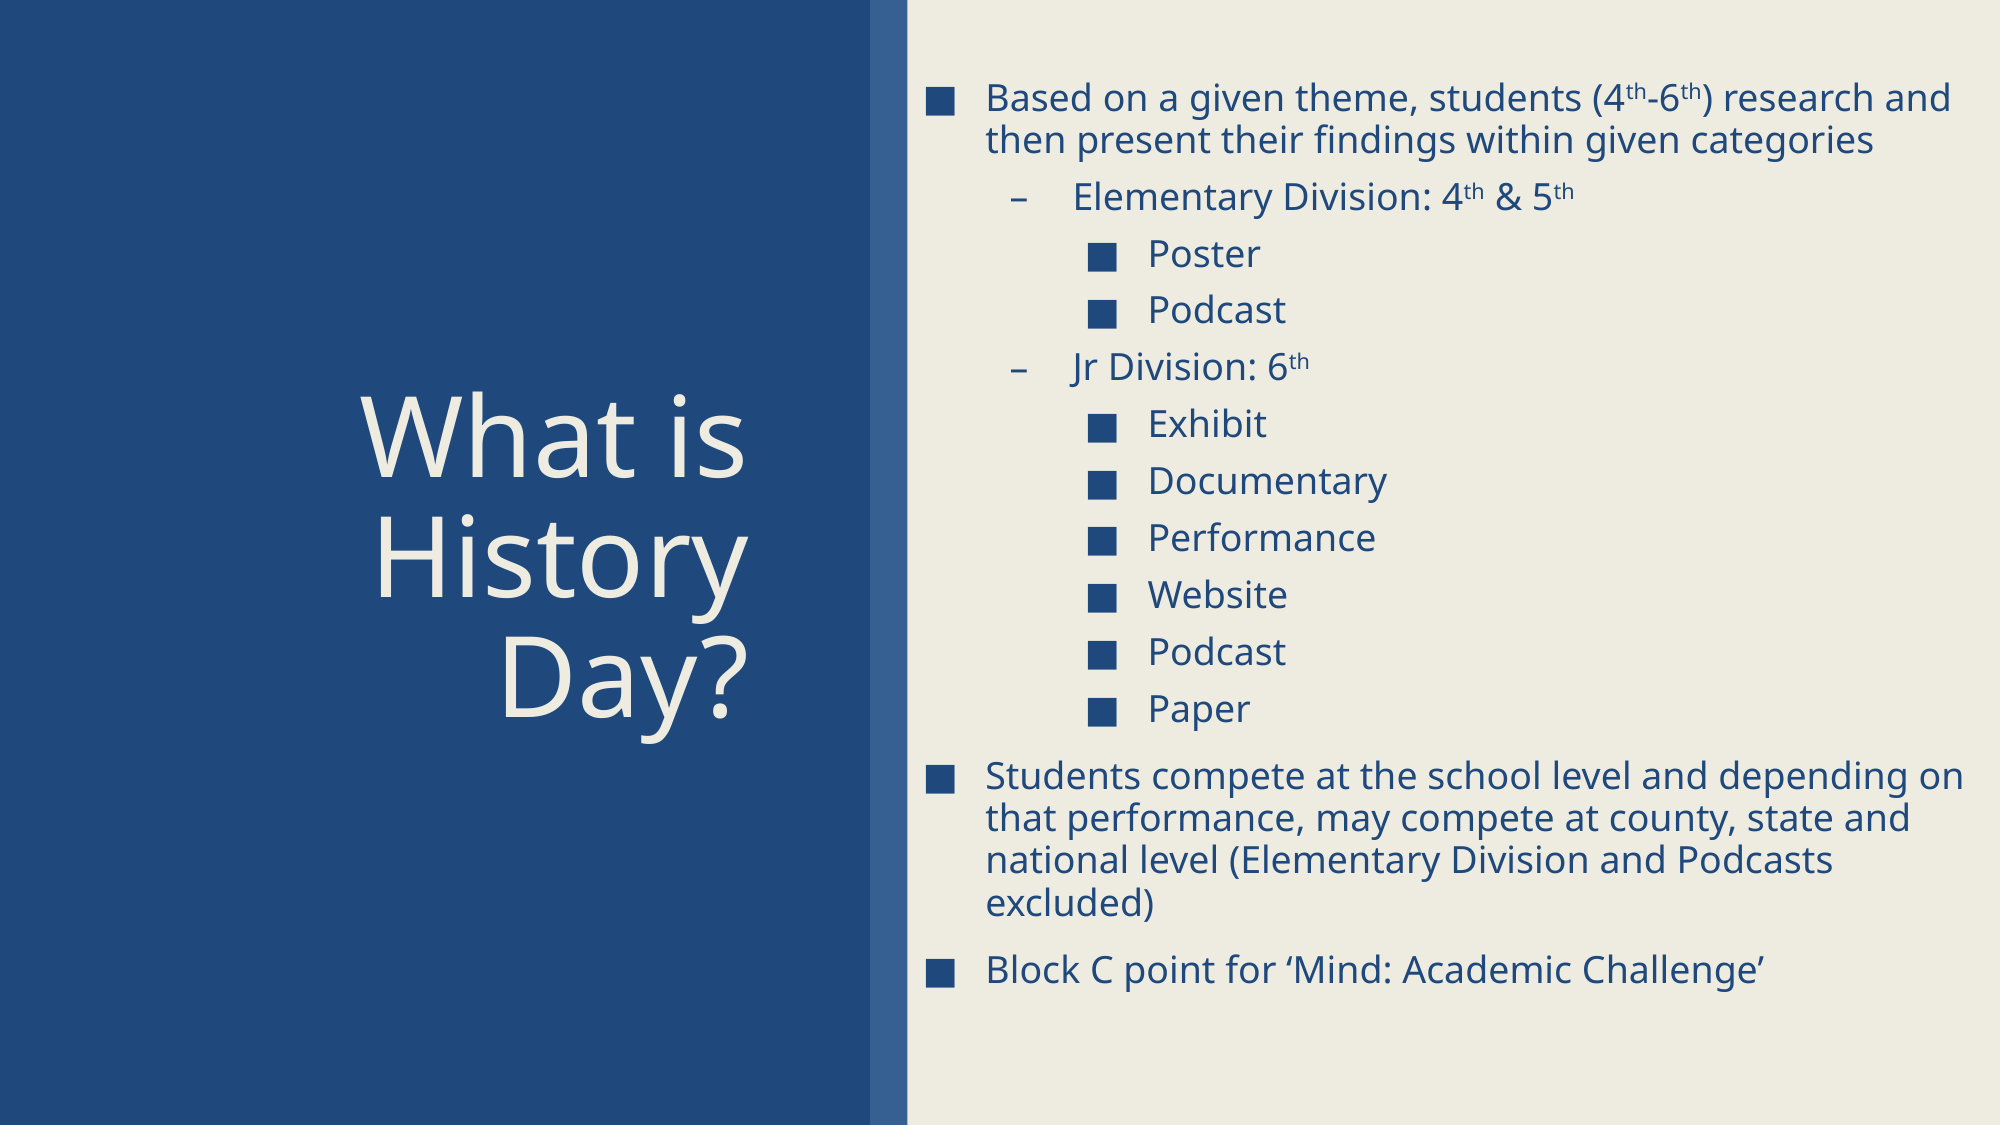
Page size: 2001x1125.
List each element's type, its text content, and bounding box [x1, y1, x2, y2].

title What is History Day? [105, 129, 765, 994]
text_box [0, 0, 867, 1125]
list Based on a given theme, students (4th-6th) research and then present their findings within given categories Elementary Division: 4th & 5th Poster Podcast Jr Division: 6th Exhibit Documentary Performance Website Podcast Paper Students compete at the school level and depending on that performance, may compete at county, state and national level (Elementary Division and Podcasts excluded) Block C point for ‘Mind: Academic Challenge’ [907, 69, 2000, 1125]
text_box [867, 0, 910, 1125]
